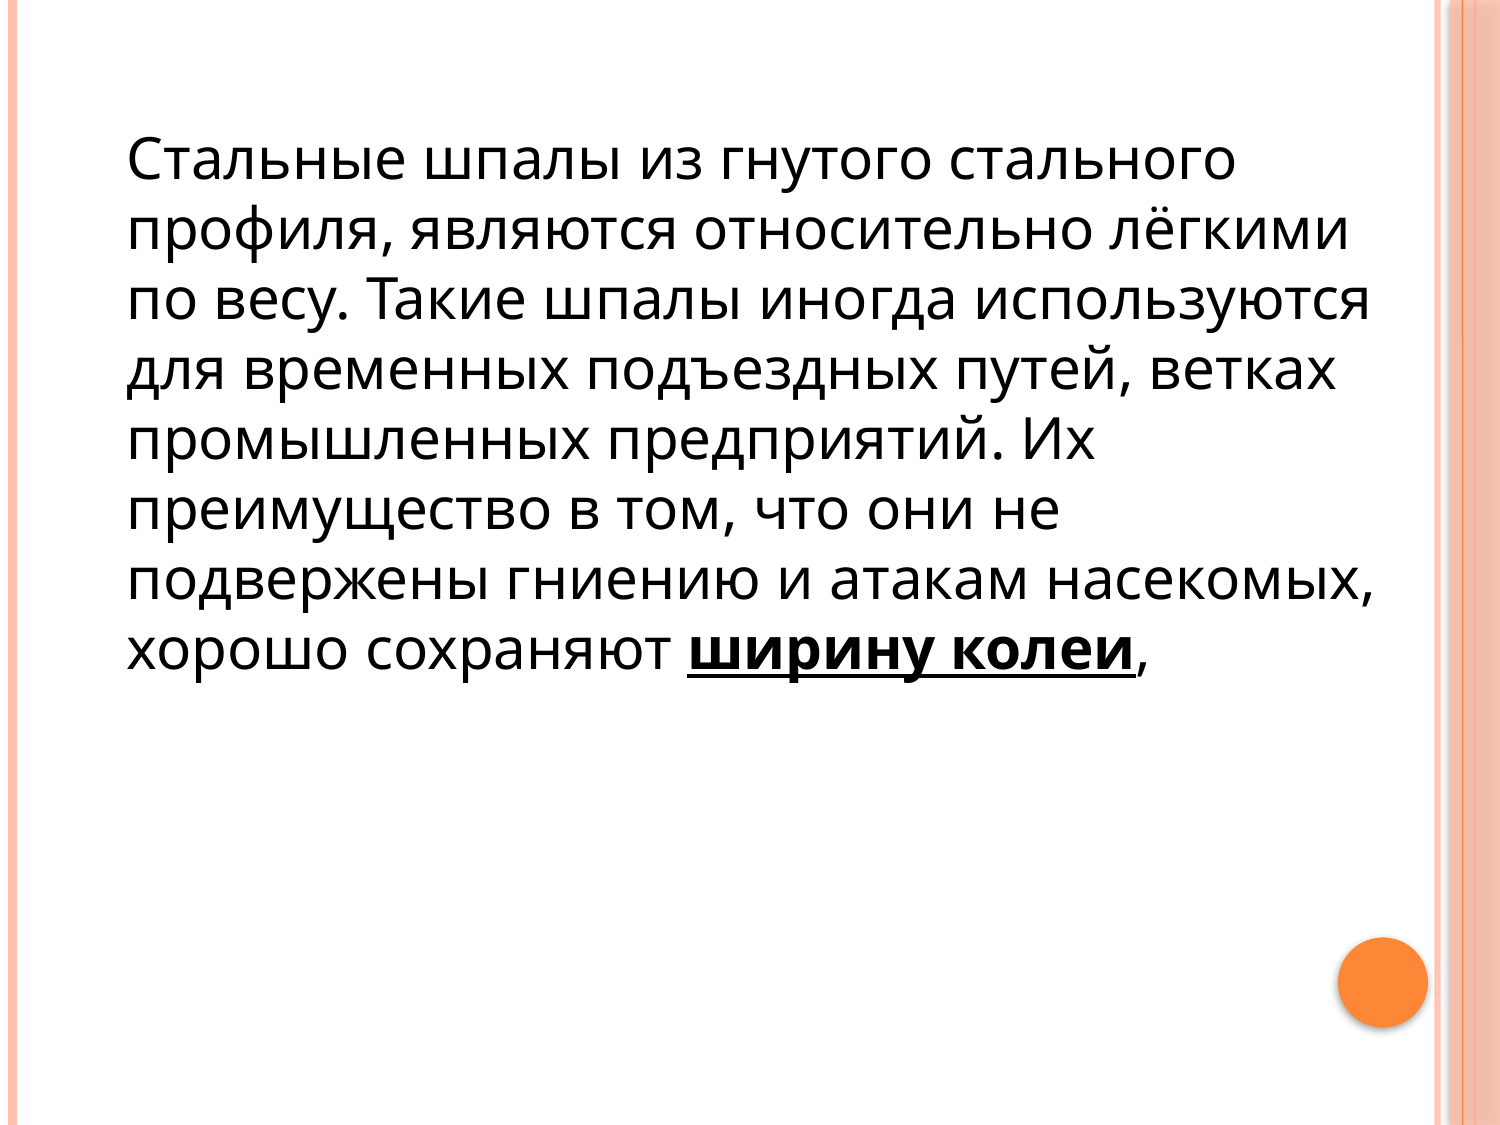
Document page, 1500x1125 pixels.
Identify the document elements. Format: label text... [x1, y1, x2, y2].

text_box Стальные шпалы из гнутого стального профиля, являются относительно лёгкими по весу. Такие шпалы иногда используются для временных подъездных путей, ветках промышленных предприятий. Их преимущество в том, что они не подвержены гниению и атакам насекомых, хорошо сохраняют ширину колеи, [112, 113, 1400, 698]
